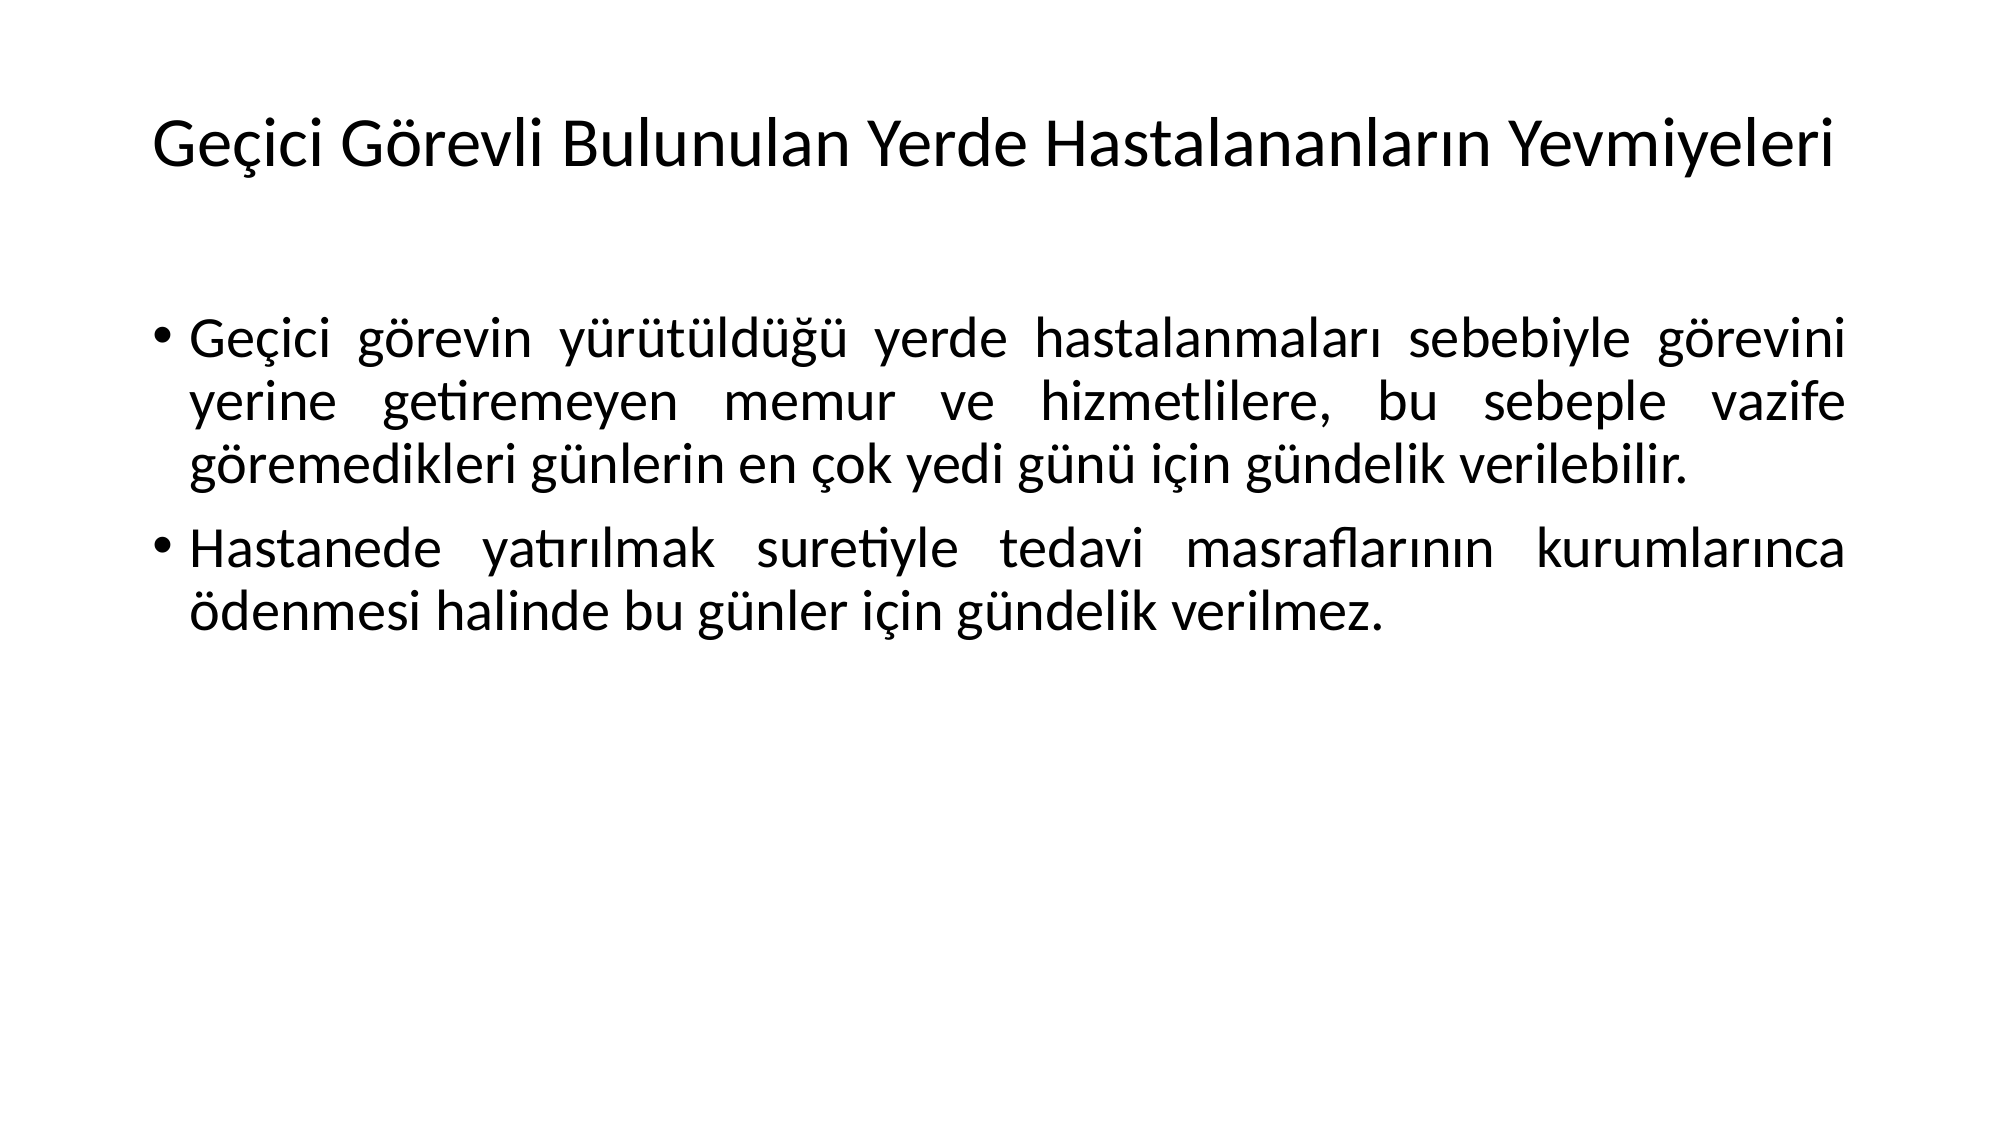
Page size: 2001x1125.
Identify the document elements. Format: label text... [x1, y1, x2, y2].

title Geçici Görevli Bulunulan Yerde Hastalananların Yevmiyeleri [137, 59, 1863, 228]
list Geçici görevin yürütüldüğü yerde hastalanmaları sebebiyle görevini yerine getiremeyen memur ve hizmetlilere, bu sebeple vazife göremedikleri günlerin en çok yedi günü için gündelik verilebilir. Hastanede yatırılmak suretiyle tedavi masraflarının kurumlarınca ödenmesi halinde bu günler için gündelik verilmez. [137, 299, 1863, 1014]
